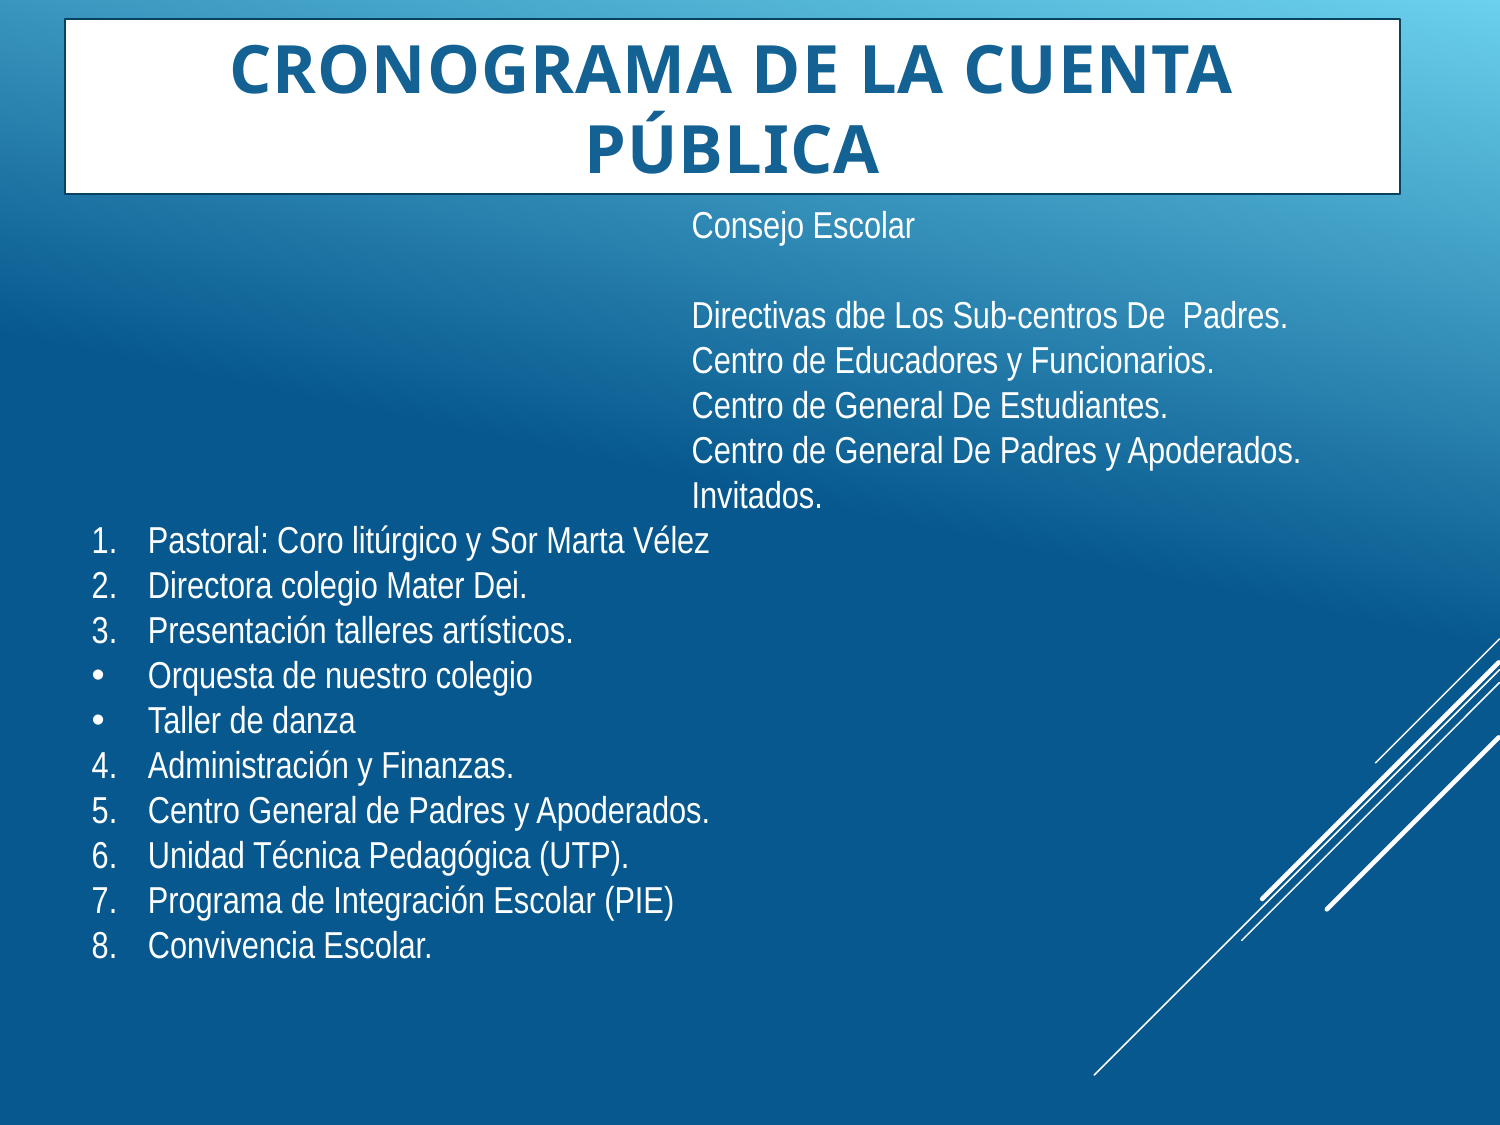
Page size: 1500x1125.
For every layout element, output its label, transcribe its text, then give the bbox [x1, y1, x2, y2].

text_box Audiencia : Consejo Escolar Directivas dbe Los Sub-centros De Padres. Centro de Educadores y Funcionarios. Centro de General De Estudiantes. Centro de General De Padres y Apoderados. Invitados. Pastoral: Coro litúrgico y Sor Marta Vélez Directora colegio Mater Dei. Presentación talleres artísticos. Orquesta de nuestro colegio Taller de danza Administración y Finanzas. Centro General de Padres y Apoderados. Unidad Técnica Pedagógica (UTP). Programa de Integración Escolar (PIE) Convivencia Escolar. [76, 148, 1424, 1071]
text_box CRONOGRAMA DE LA CUENTA PÚBLICA [64, 18, 1401, 195]
